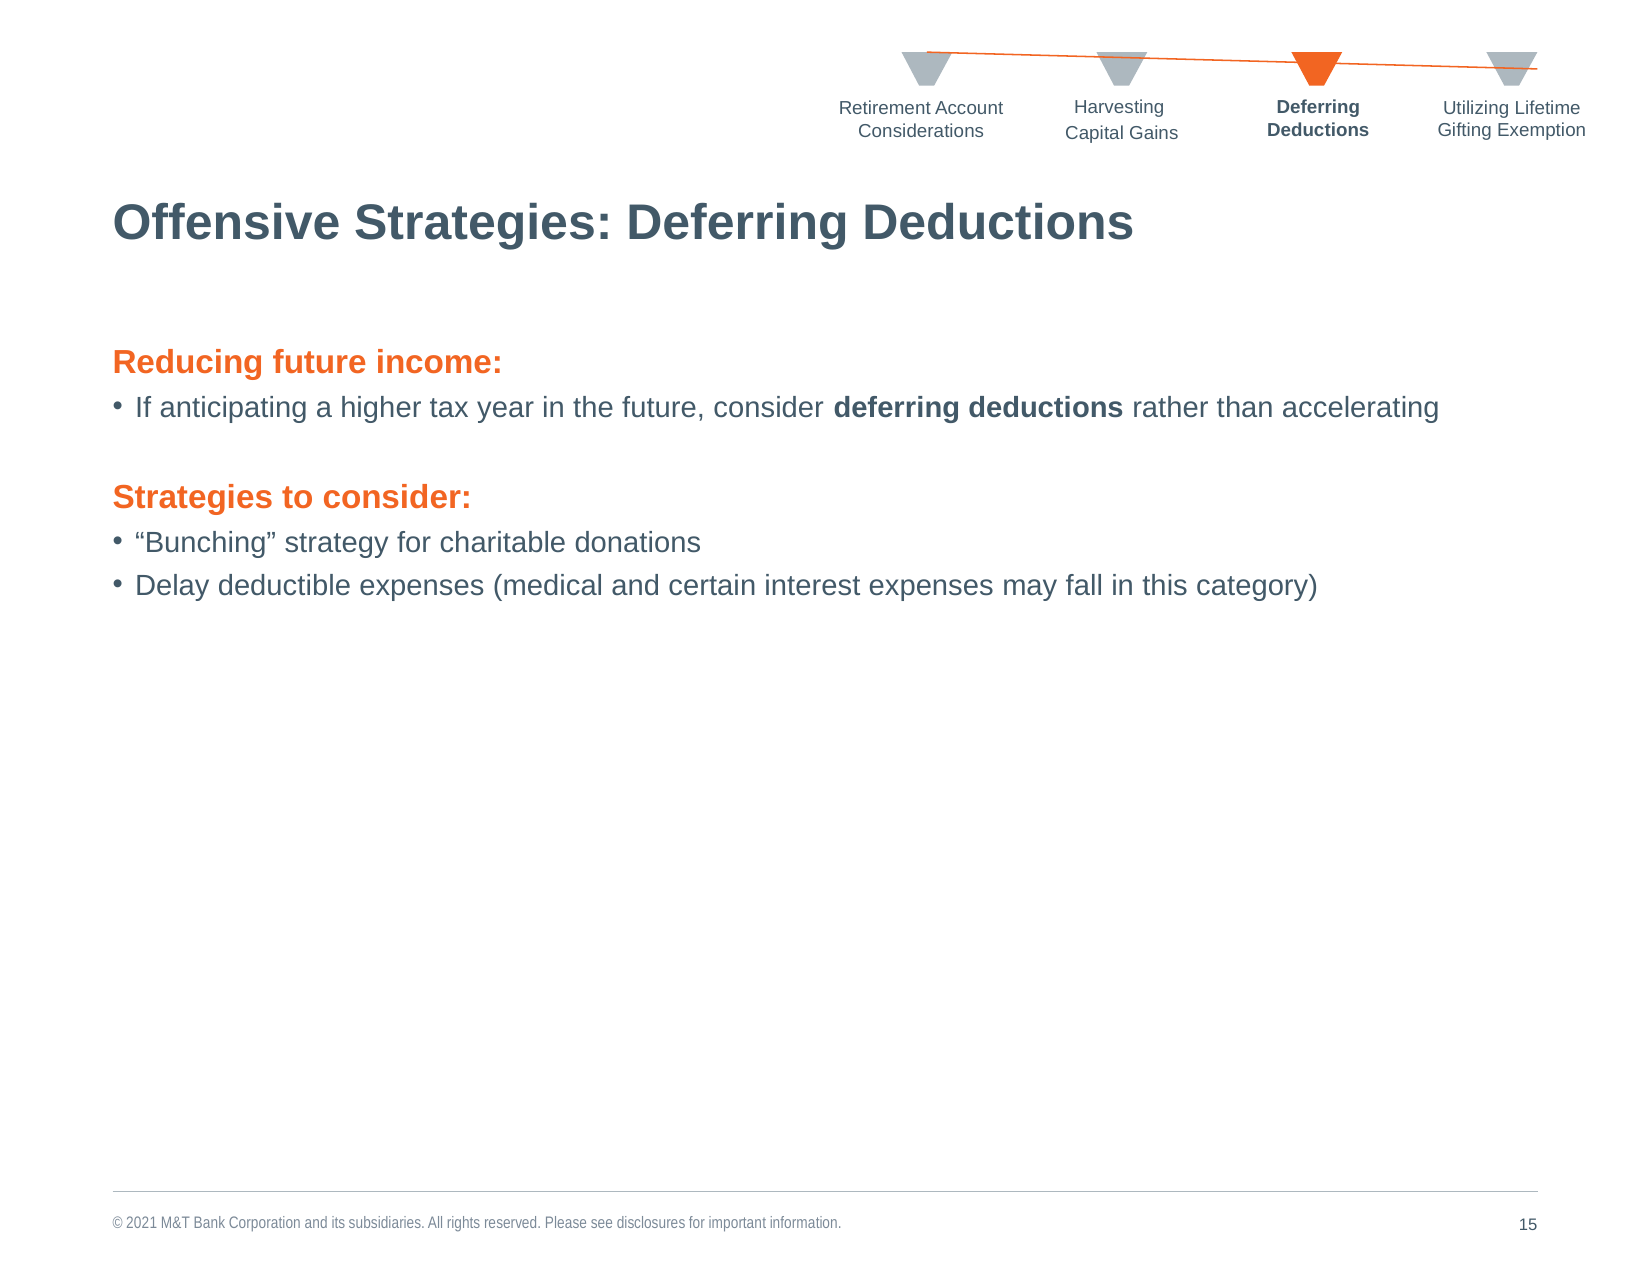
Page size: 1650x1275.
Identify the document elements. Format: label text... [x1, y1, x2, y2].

text_box [1495, 69, 1528, 86]
text_box Retirement Account Considerations [822, 88, 1033, 149]
text_box [1297, 64, 1336, 86]
text_box Deferring Deductions [1213, 86, 1409, 148]
text_box Harvesting Capital Gains [1022, 88, 1222, 149]
text_box [1491, 60, 1534, 67]
title Offensive Strategies: Deferring Deductions [112, 193, 1538, 254]
text_box Utilizing Lifetime Gifting Exemption [1385, 87, 1639, 148]
text_box [906, 61, 948, 86]
list Reducing future income: If anticipating a higher tax year in the future, consider deferring deductions rather than accelerating Strategies to consider: “Bunching” strategy for charitable donations Delay deductible expenses (medical and certain interest expenses may fall in this category) [112, 340, 1446, 991]
text_box [1101, 61, 1143, 86]
